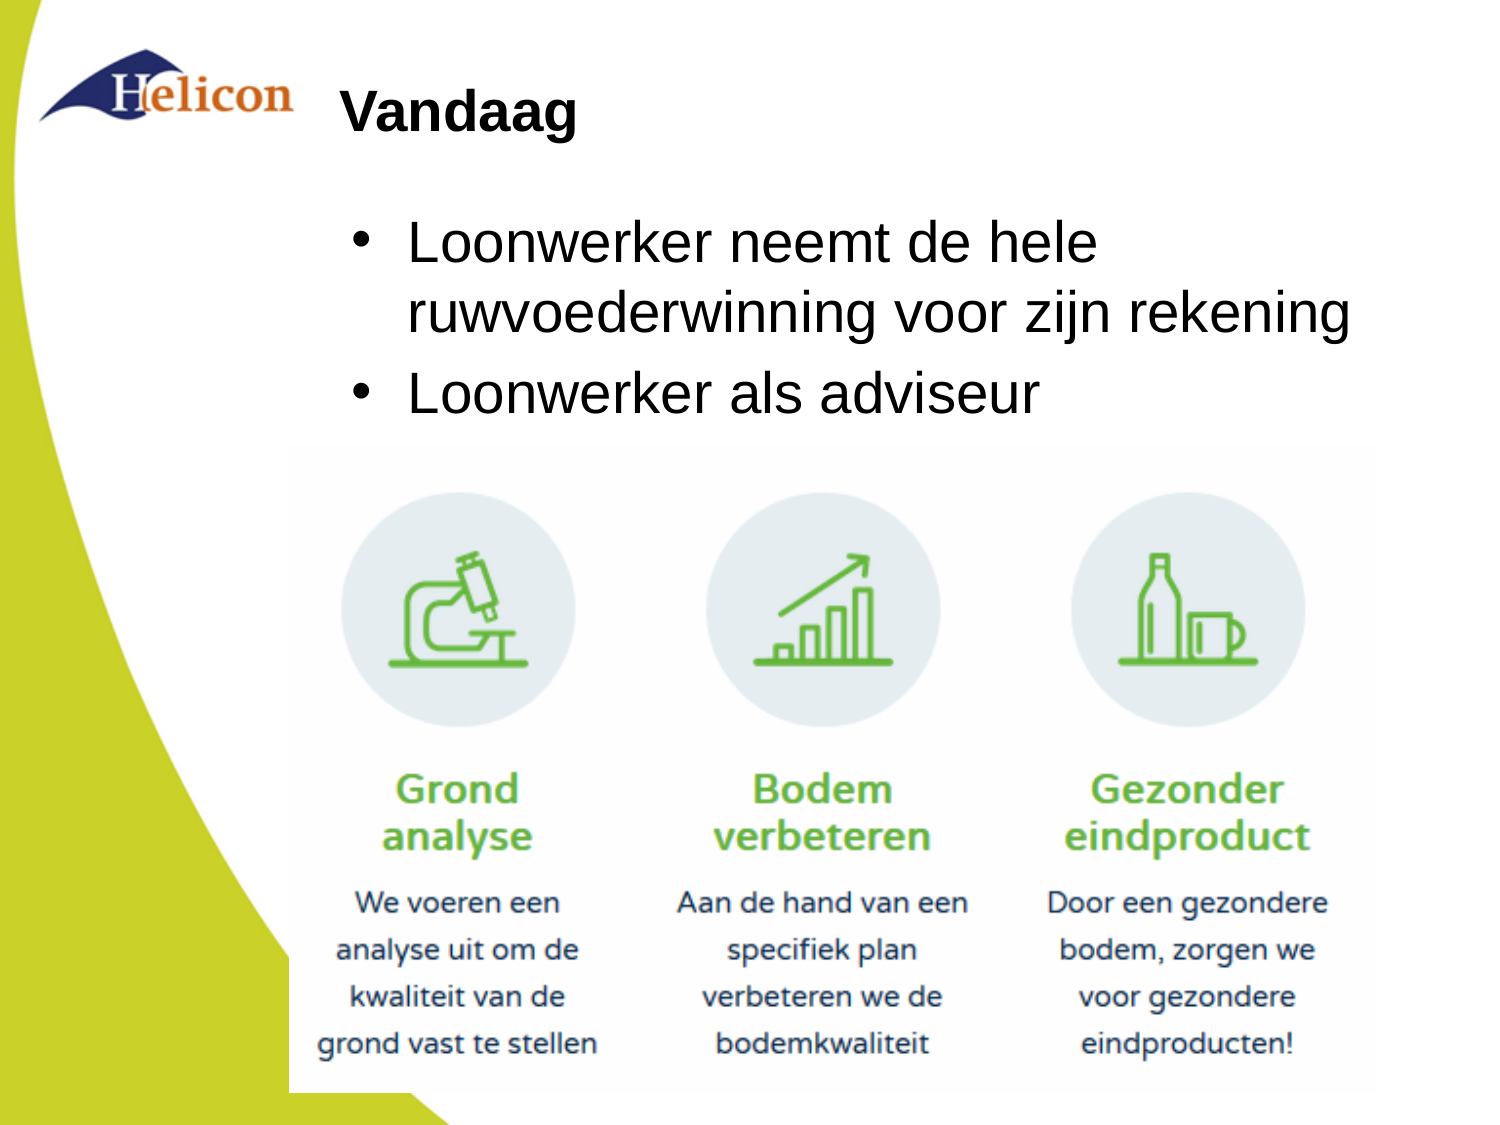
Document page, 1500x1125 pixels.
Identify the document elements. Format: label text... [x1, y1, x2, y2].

list Loonwerker neemt de hele ruwvoederwinning voor zijn rekening Loonwerker als adviseur [336, 196, 1425, 1005]
title Vandaag [324, 54, 1415, 161]
picture [0, 0, 1500, 1125]
